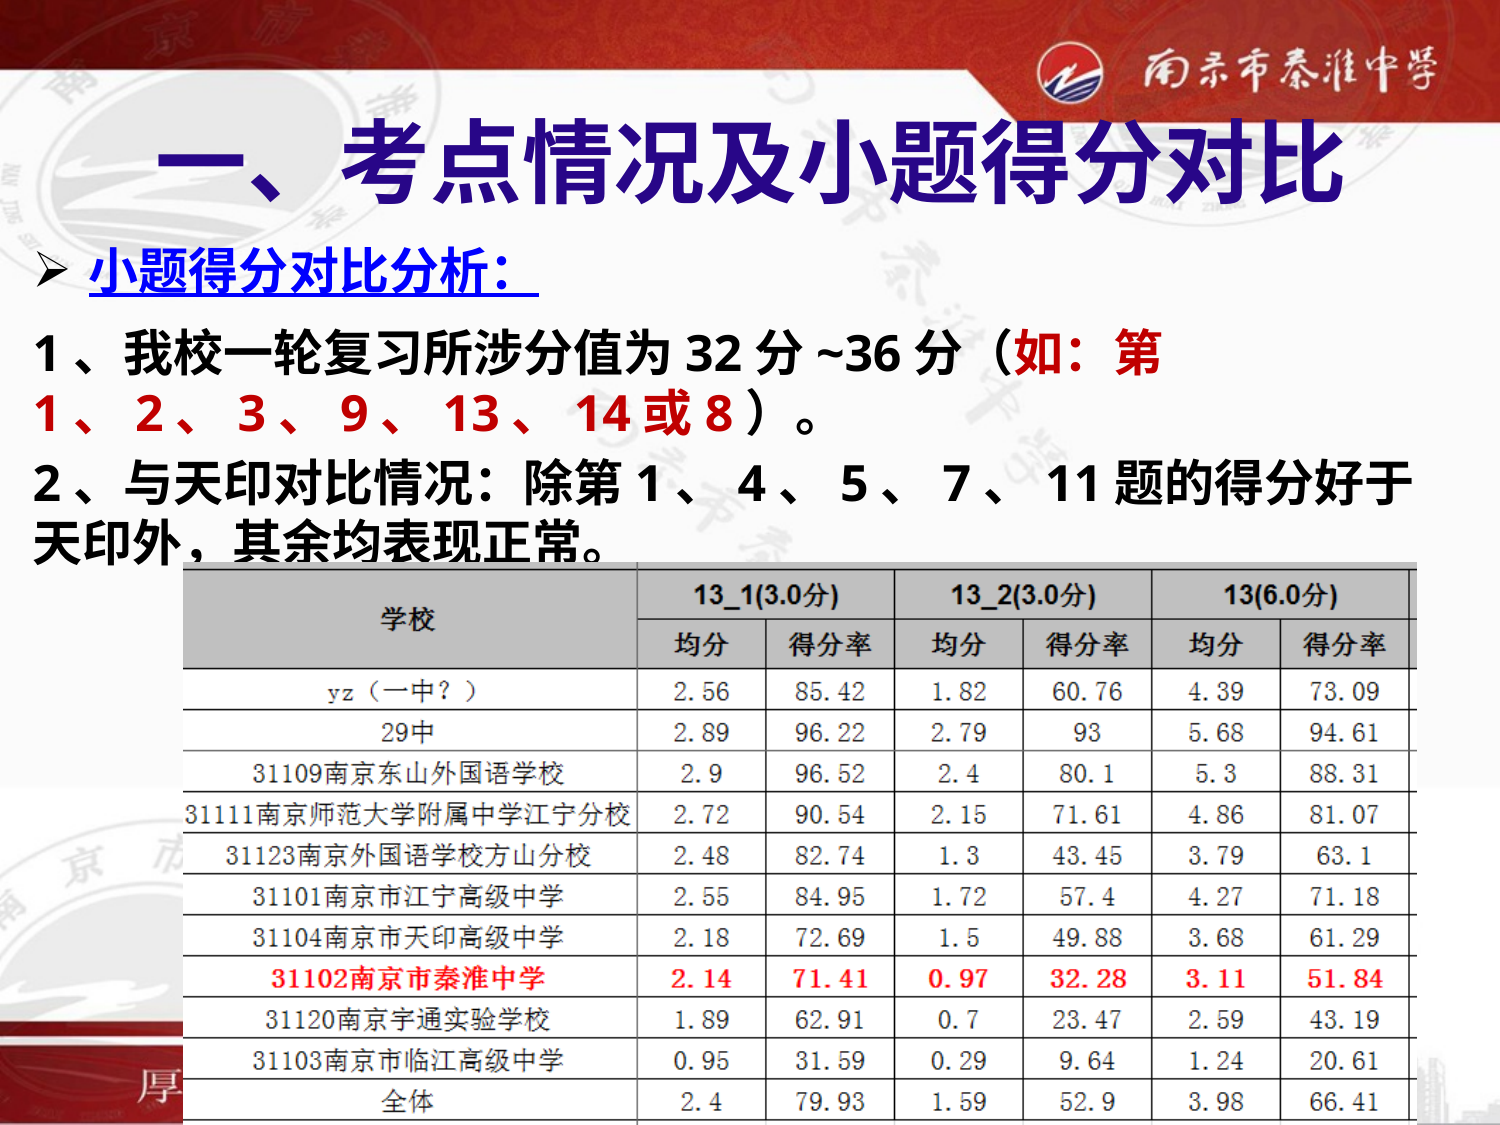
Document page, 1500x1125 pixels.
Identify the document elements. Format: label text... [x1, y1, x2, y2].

list 小题得分对比分析： 1、我校一轮复习所涉分值为32分~36分（如：第1、2、3、9、13、14或8）。 2、与天印对比情况：除第1、4、5、7、11题的得分好于天印外，其余均表现正常。 [17, 231, 1448, 693]
picture [0, 0, 1500, 1125]
title 一、考点情况及小题得分对比 [76, 66, 1427, 231]
